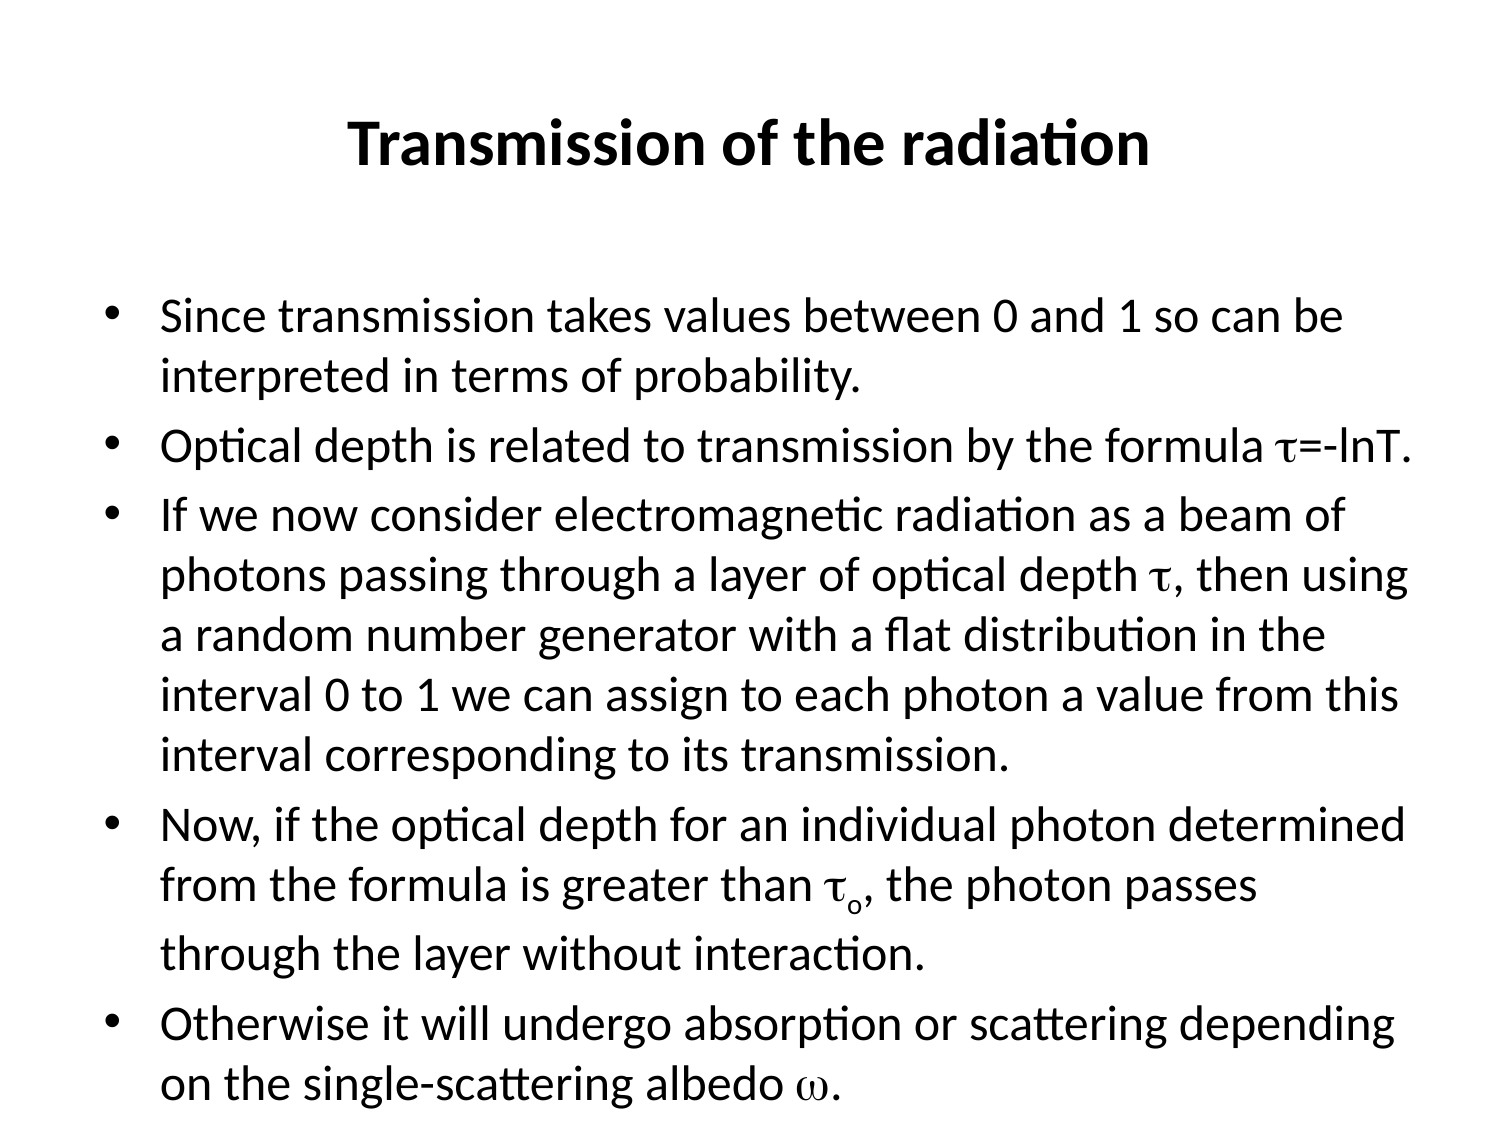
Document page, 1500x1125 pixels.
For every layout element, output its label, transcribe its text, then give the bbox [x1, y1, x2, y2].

list Since transmission takes values between 0 and 1 so can be interpreted in terms of probability. Optical depth is related to transmission by the formula =-lnT. If we now consider electromagnetic radiation as a beam of photons passing through a layer of optical depth , then using a random number generator with a flat distribution in the interval 0 to 1 we can assign to each photon a value from this interval corresponding to its transmission. Now, if the optical depth for an individual photon determined from the formula is greater than o, the photon passes through the layer without interaction. Otherwise it will undergo absorption or scattering depending on the single-scattering albedo . [88, 274, 1439, 1125]
title Transmission of the radiation [75, 45, 1425, 233]
